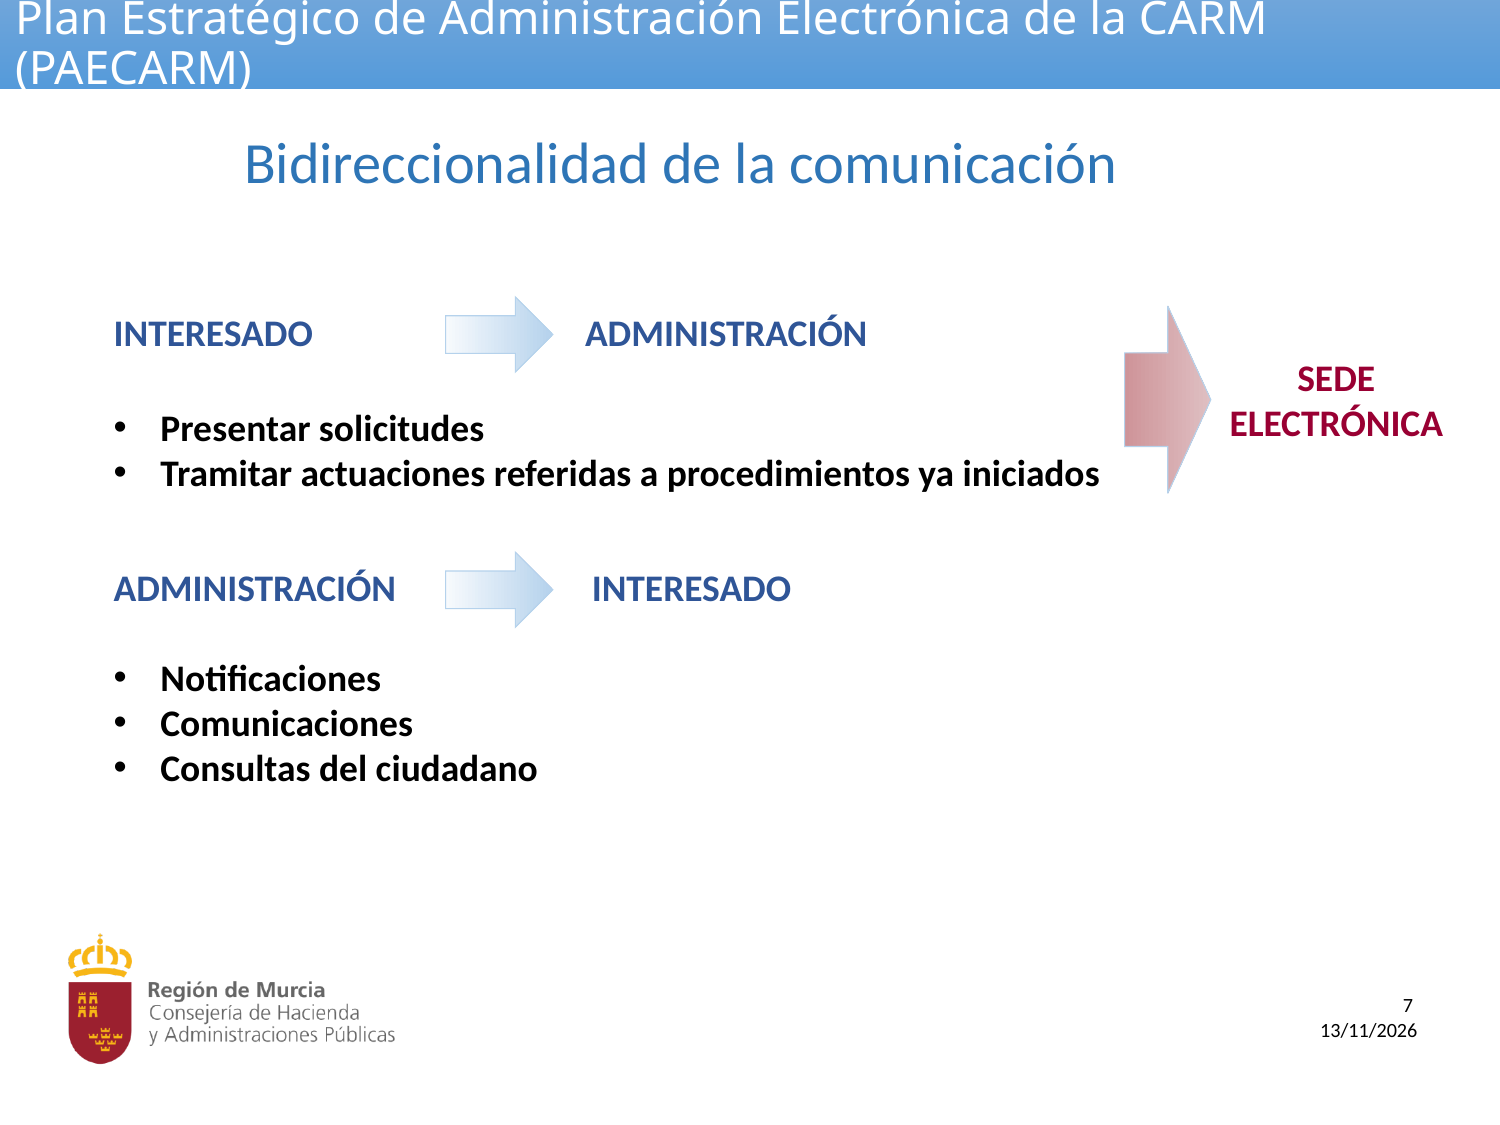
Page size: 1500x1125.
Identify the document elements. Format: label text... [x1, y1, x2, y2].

text_box [444, 294, 555, 375]
text_box INTERESADO ADMINISTRACIÓN Presentar solicitudes Tramitar actuaciones referidas a procedimientos ya iniciados ADMINISTRACIÓN INTERESADO Notificaciones Comunicaciones Consultas del ciudadano [23, 211, 1204, 1067]
title Plan Estratégico de Administración Electrónica de la CARM (PAECARM) [0, 0, 1500, 89]
text_box Bidireccionalidad de la comunicación [156, 117, 1205, 213]
text_box [444, 549, 555, 630]
text_box SEDE ELECTRÓNICA [1210, 346, 1462, 452]
picture [0, 893, 977, 1125]
text_box [1123, 305, 1210, 494]
